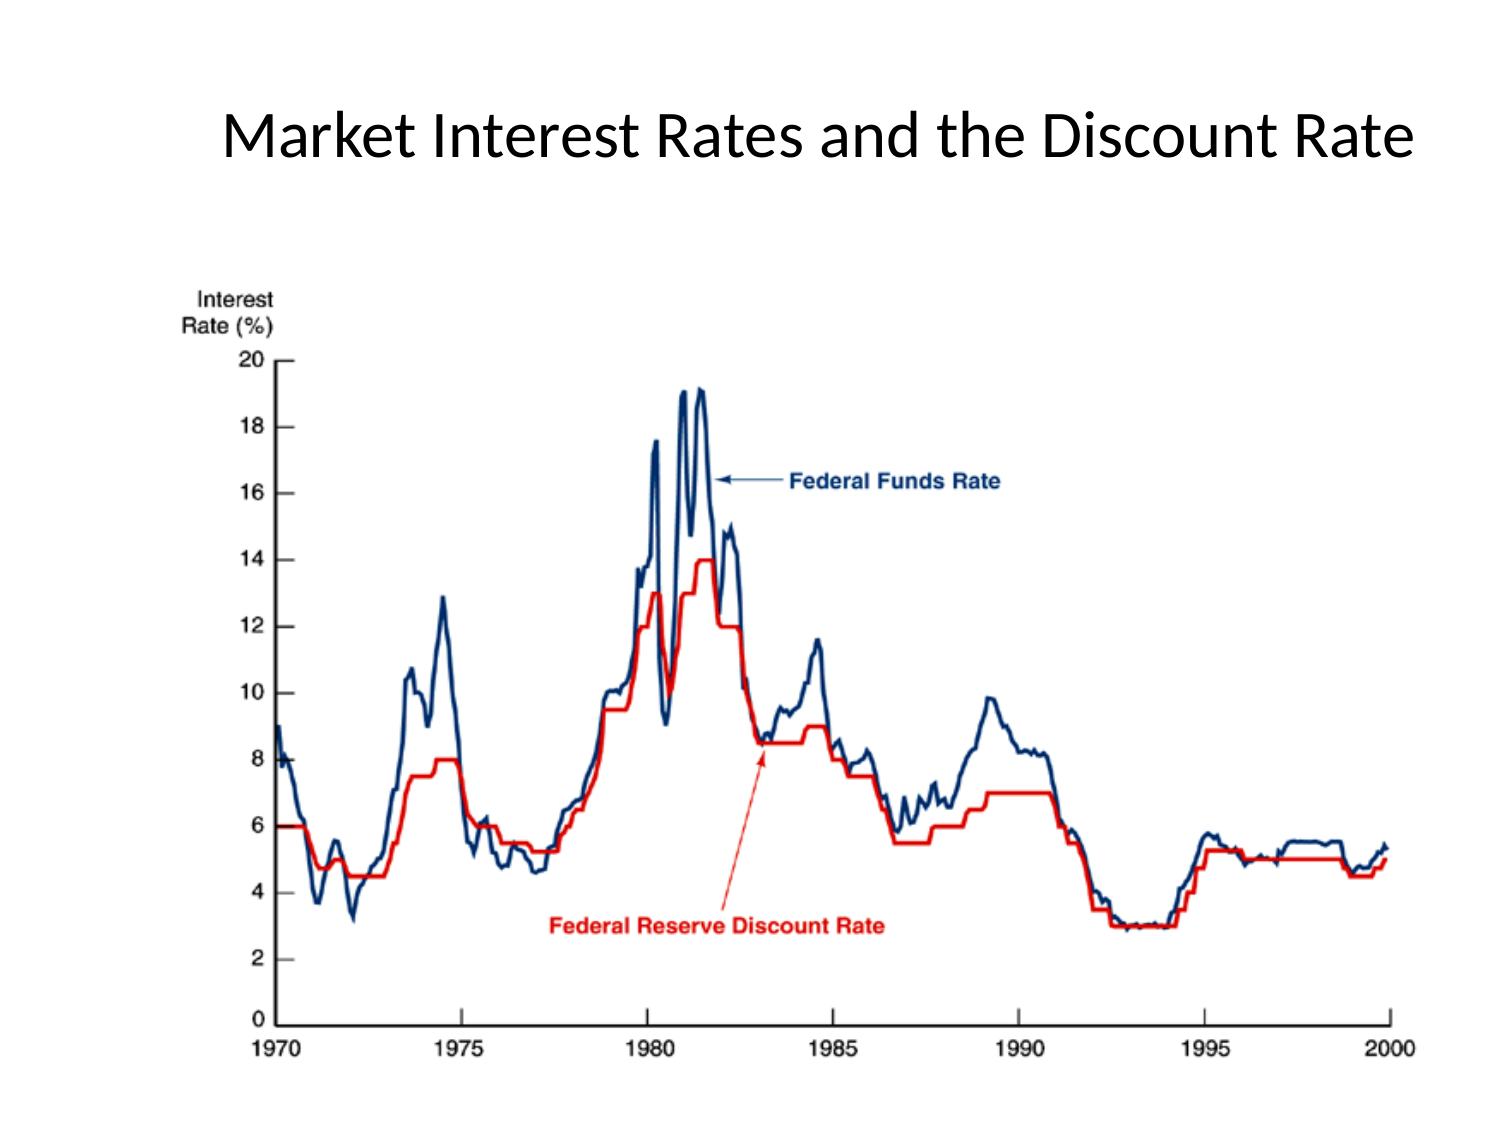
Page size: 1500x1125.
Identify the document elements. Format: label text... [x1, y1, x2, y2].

picture [174, 274, 1427, 1074]
title Market Interest Rates and the Discount Rate [137, 37, 1500, 225]
